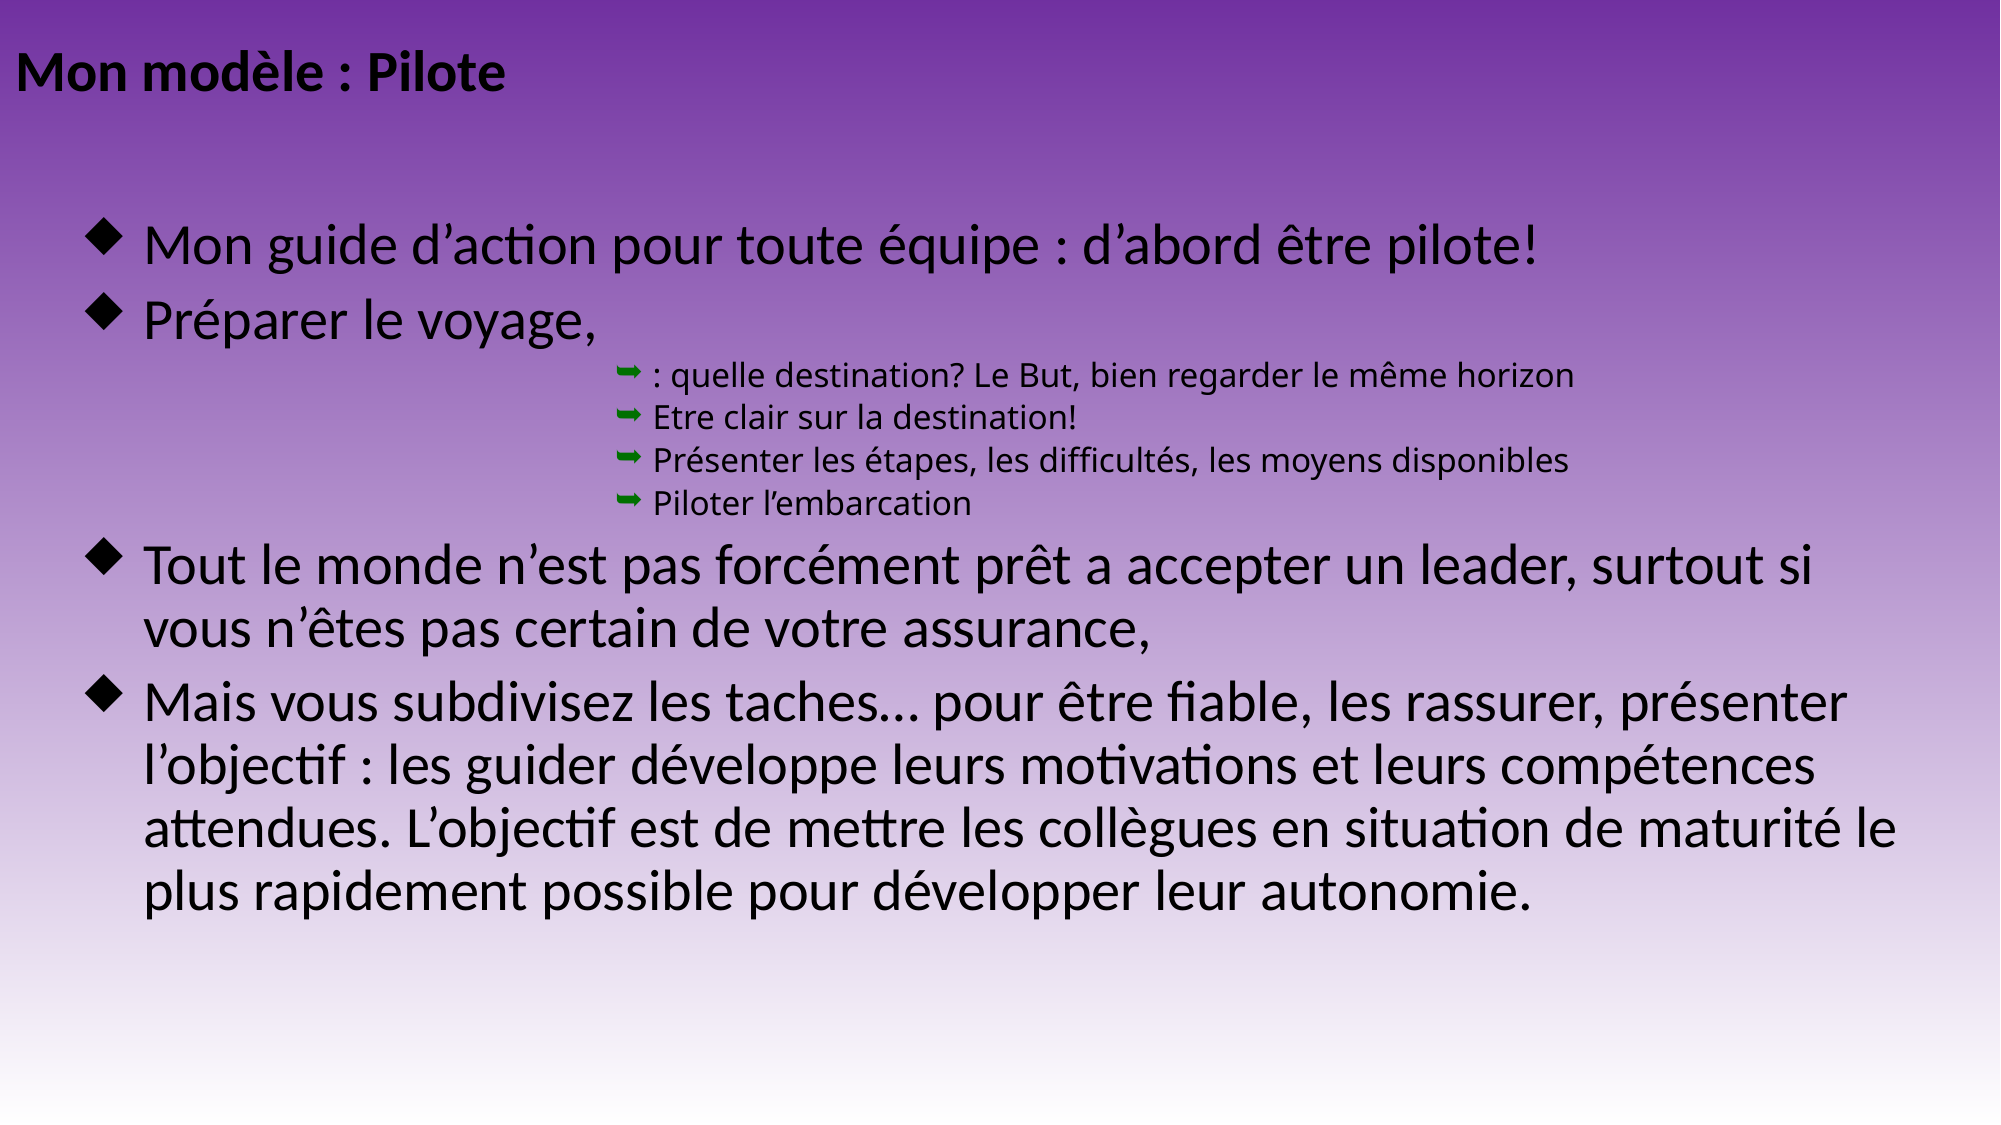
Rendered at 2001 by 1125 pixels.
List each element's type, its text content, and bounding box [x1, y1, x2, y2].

list Mon guide d’action pour toute équipe : d’abord être pilote! Préparer le voyage, : quelle destination? Le But, bien regarder le même horizon Etre clair sur la destination! Présenter les étapes, les difficultés, les moyens disponibles Piloter l’embarcation Tout le monde n’est pas forcément prêt a accepter un leader, surtout si vous n’êtes pas certain de votre assurance, Mais vous subdivisez les taches… pour être fiable, les rassurer, présenter l’objectif : les guider développe leurs motivations et leurs compétences attendues. L’objectif est de mettre les collègues en situation de maturité le plus rapidement possible pour développer leur autonomie. [50, 206, 1933, 1003]
title Mon modèle : Pilote [0, 0, 1800, 111]
